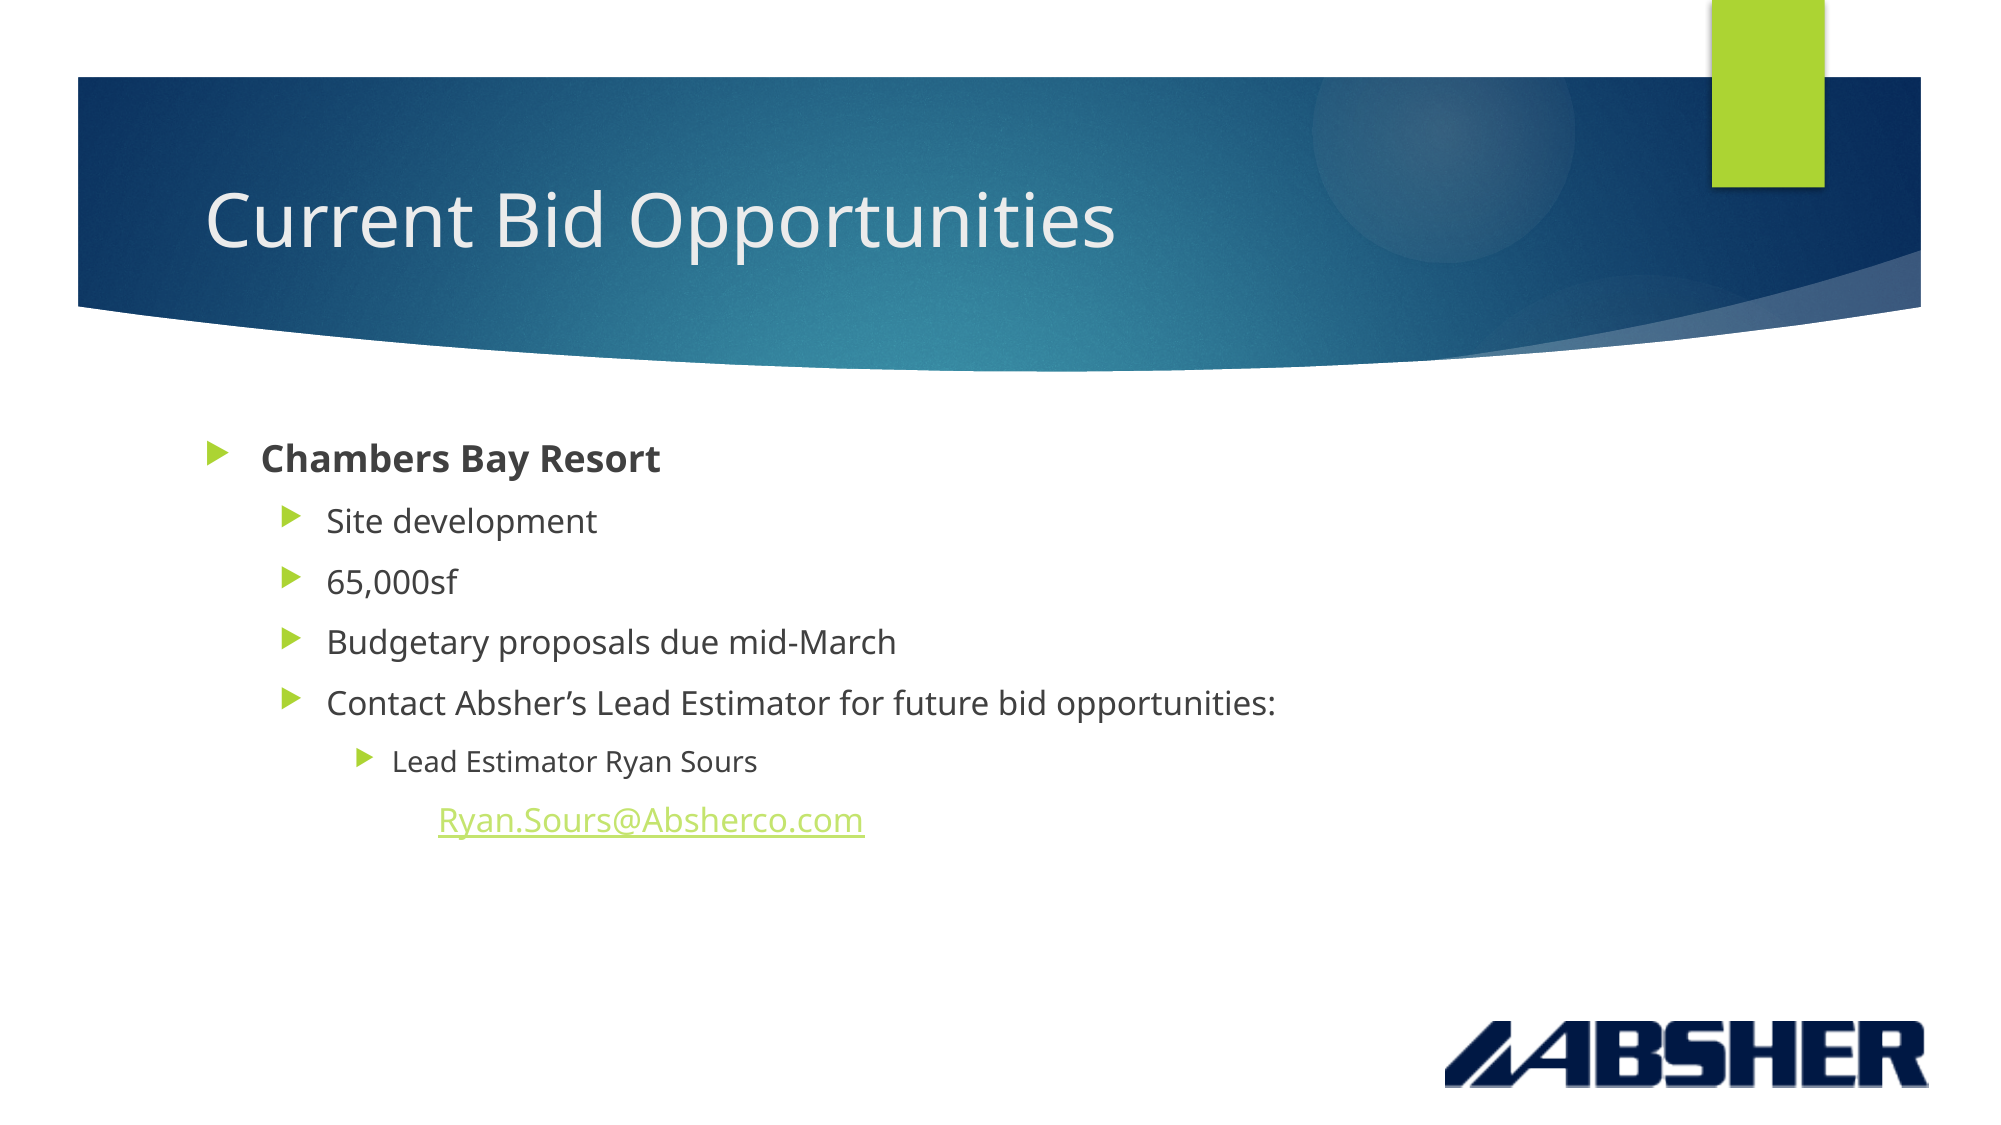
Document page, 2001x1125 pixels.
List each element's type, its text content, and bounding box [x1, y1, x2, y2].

list Chambers Bay Resort Site development 65,000sf Budgetary proposals due mid-March Contact Absher’s Lead Estimator for future bid opportunities: Lead Estimator Ryan Sours Ryan.Sours@Absherco.com [189, 427, 1627, 988]
picture [1444, 1020, 1929, 1089]
title Current Bid Opportunities [189, 159, 1627, 276]
